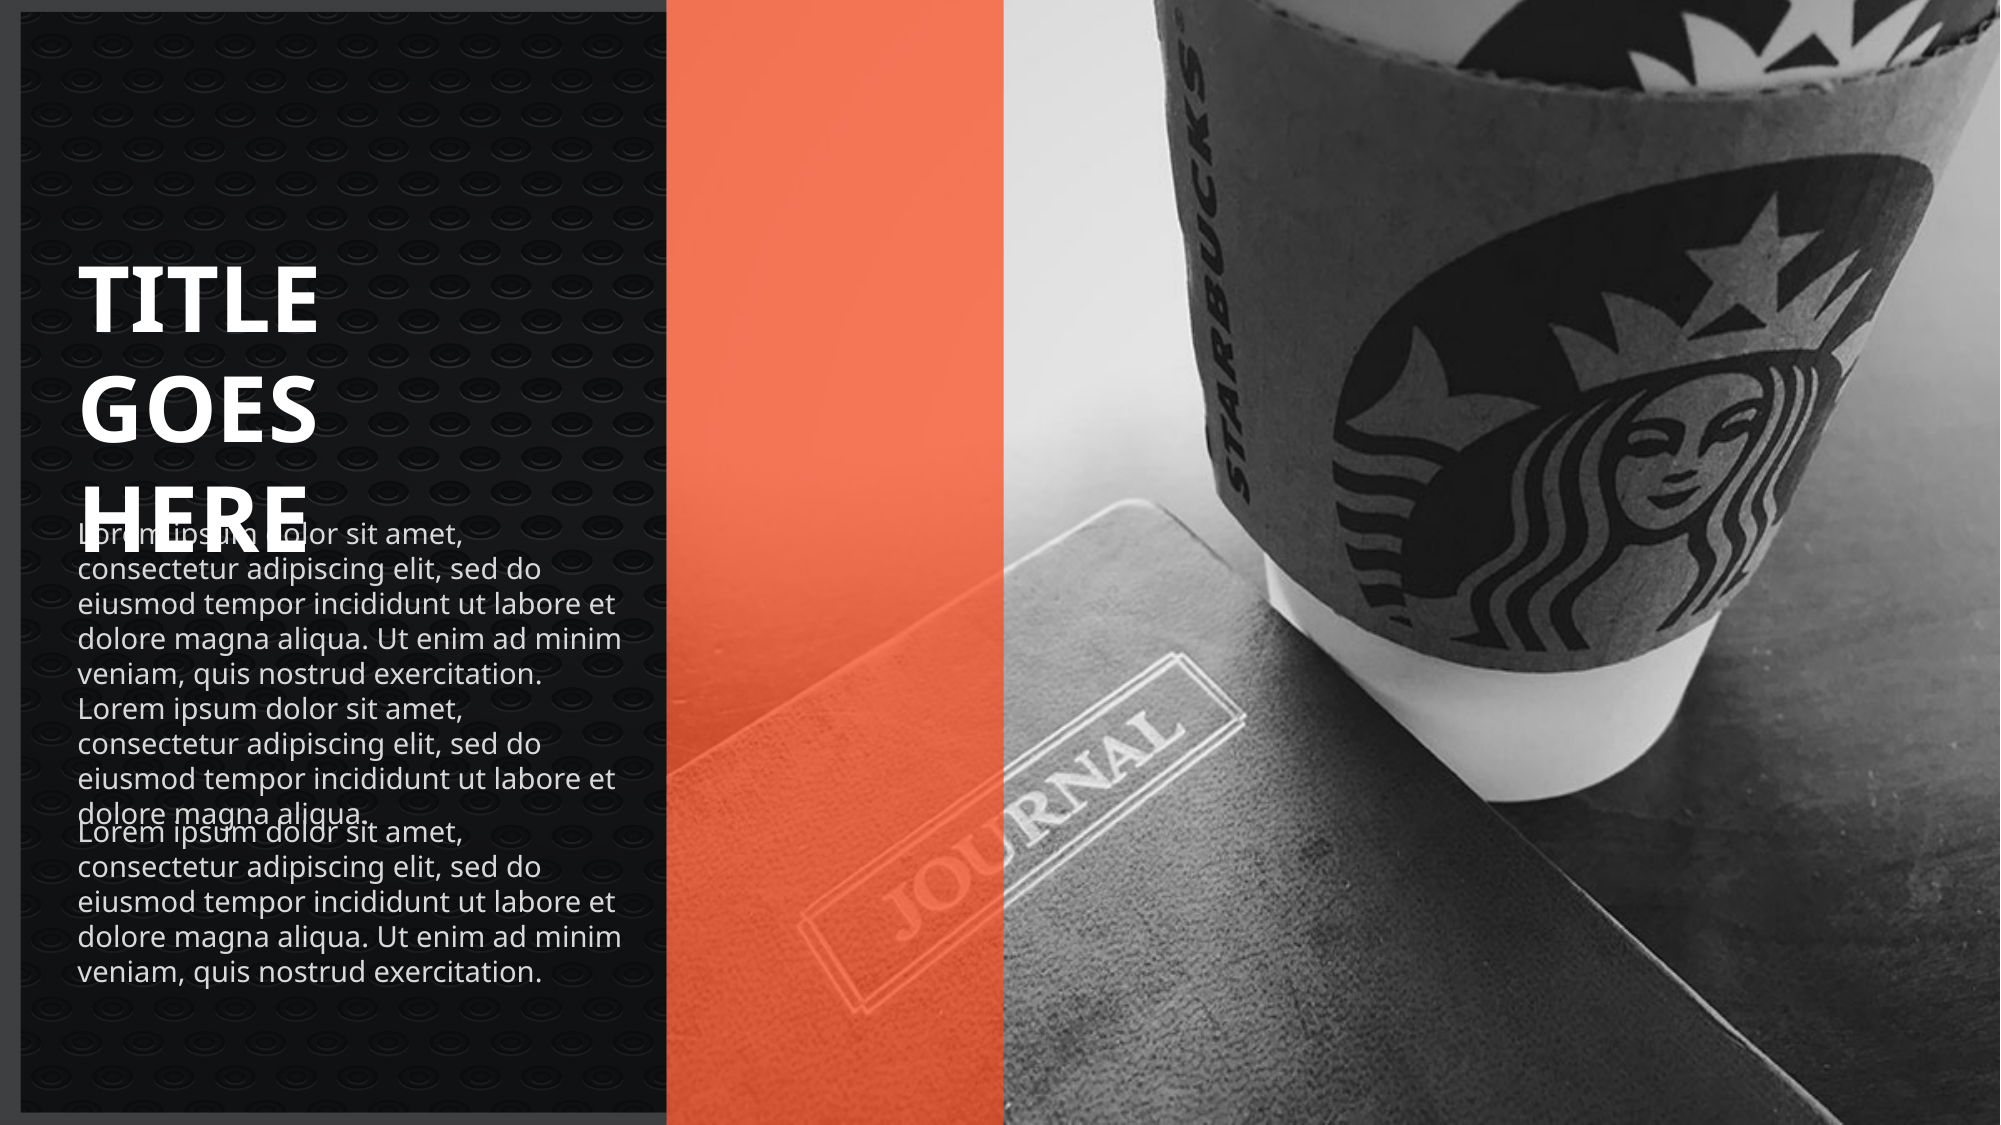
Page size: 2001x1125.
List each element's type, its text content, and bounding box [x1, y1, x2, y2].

text_box TITLE GOES HERE [62, 233, 549, 578]
text_box [1005, 0, 2000, 1125]
text_box Lorem ipsum dolor sit amet, consectetur adipiscing elit, sed do eiusmod tempor incididunt ut labore et dolore magna aliqua. Ut enim ad minim veniam, quis nostrud exercitation. [62, 805, 643, 996]
text_box [666, 0, 1005, 1125]
text_box Lorem ipsum dolor sit amet, consectetur adipiscing elit, sed do eiusmod tempor incididunt ut labore et dolore magna aliqua. Ut enim ad minim veniam, quis nostrud exercitation. Lorem ipsum dolor sit amet, consectetur adipiscing elit, sed do eiusmod tempor incididunt ut labore et dolore magna aliqua. [62, 507, 643, 805]
